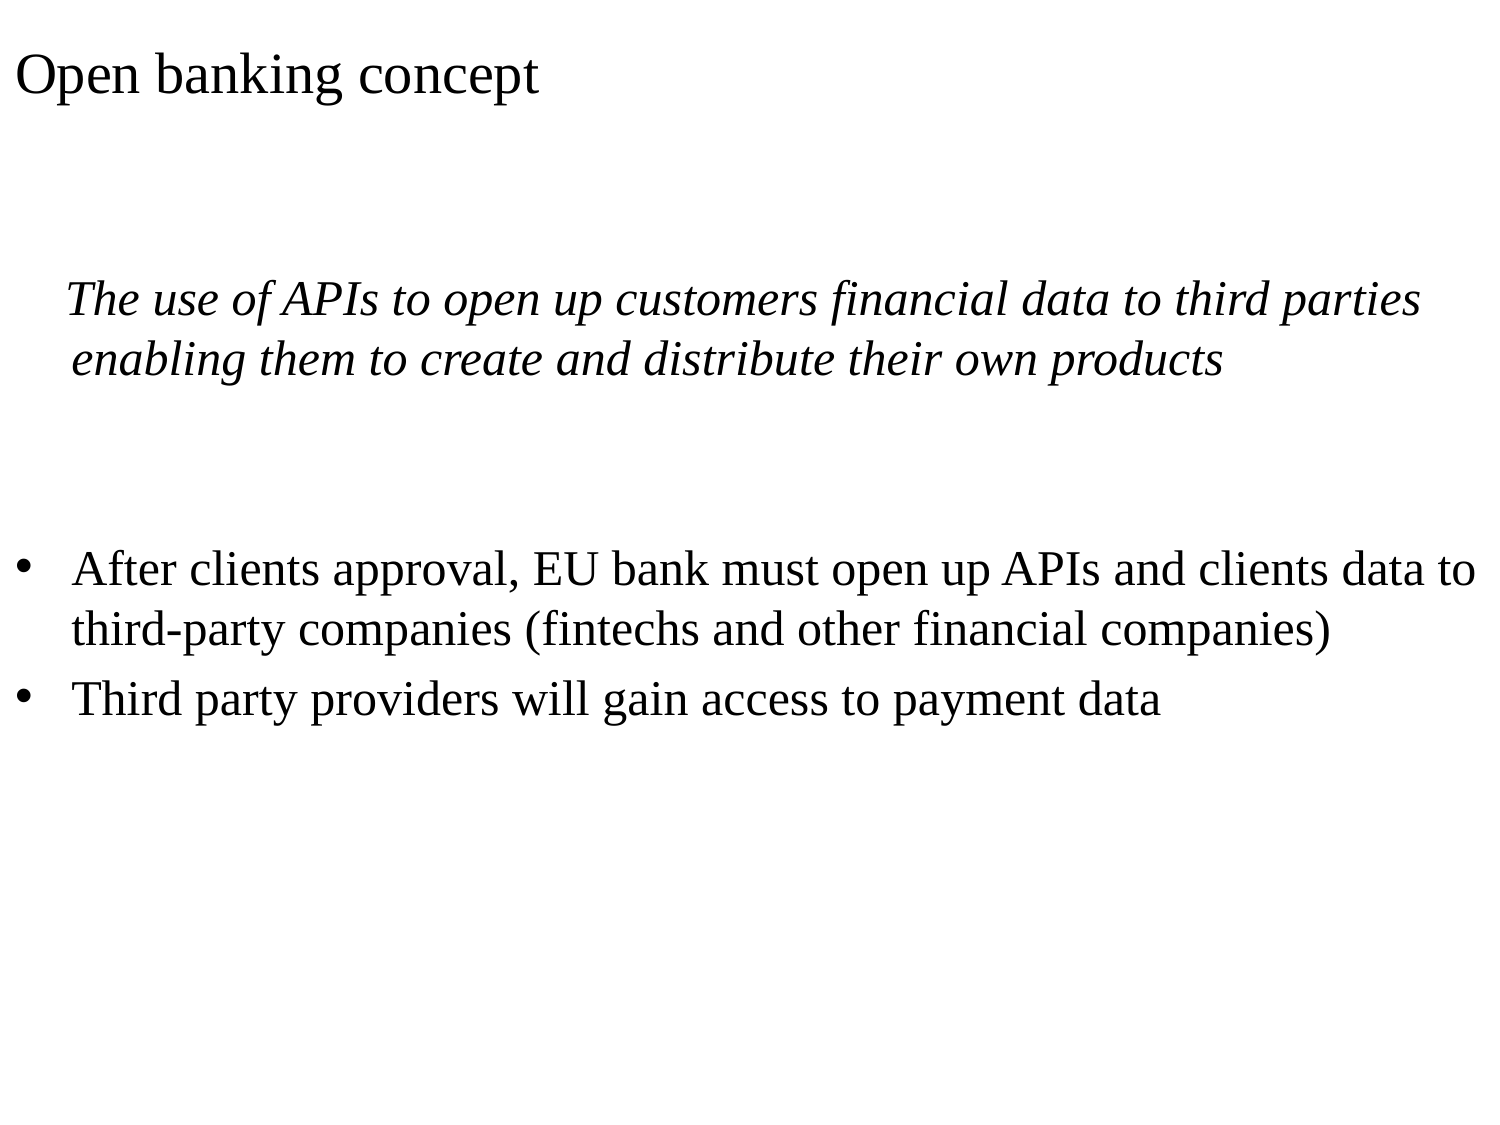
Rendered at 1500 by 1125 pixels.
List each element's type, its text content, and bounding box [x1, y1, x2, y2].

list The use of APIs to open up customers financial data to third parties enabling them to create and distribute their own products After clients approval, EU bank must open up APIs and clients data to third-party companies (fintechs and other financial companies) Third party providers will gain access to payment data [0, 257, 1500, 1102]
title Open banking concept [0, 0, 1350, 141]
